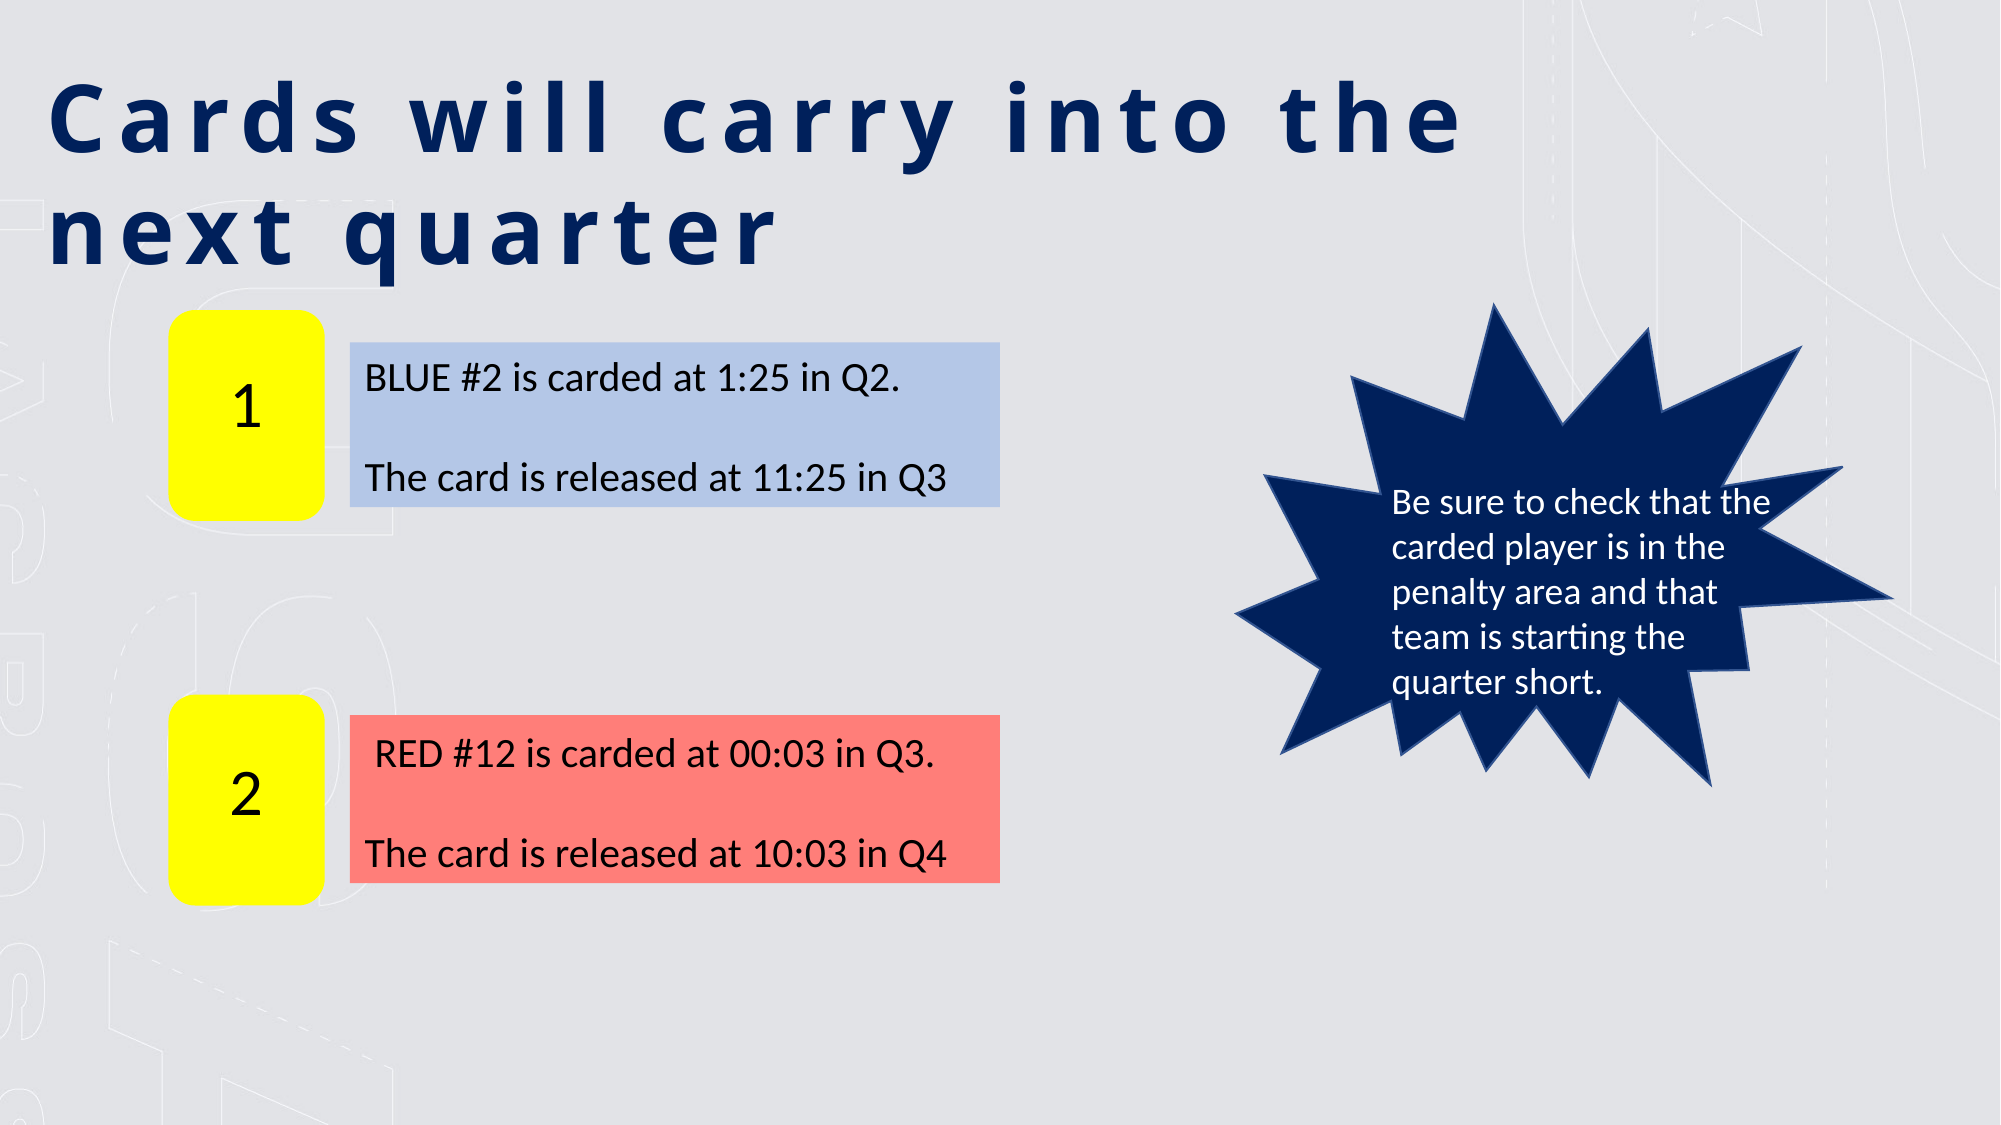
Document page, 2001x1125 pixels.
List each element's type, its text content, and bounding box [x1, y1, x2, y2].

text_box 2 [215, 741, 278, 837]
text_box BLUE #2 is carded at 1:25 in Q2. The card is released at 11:25 in Q3 [349, 342, 1000, 508]
text_box [168, 310, 325, 521]
text_box RED #12 is carded at 00:03 in Q3. The card is released at 10:03 in Q4 [349, 715, 1000, 884]
text_box [168, 694, 325, 906]
picture [0, 0, 2001, 1125]
text_box 1 [215, 353, 278, 449]
text_box Cards will carry into the next quarter [31, 50, 1653, 291]
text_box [1257, 264, 1873, 861]
